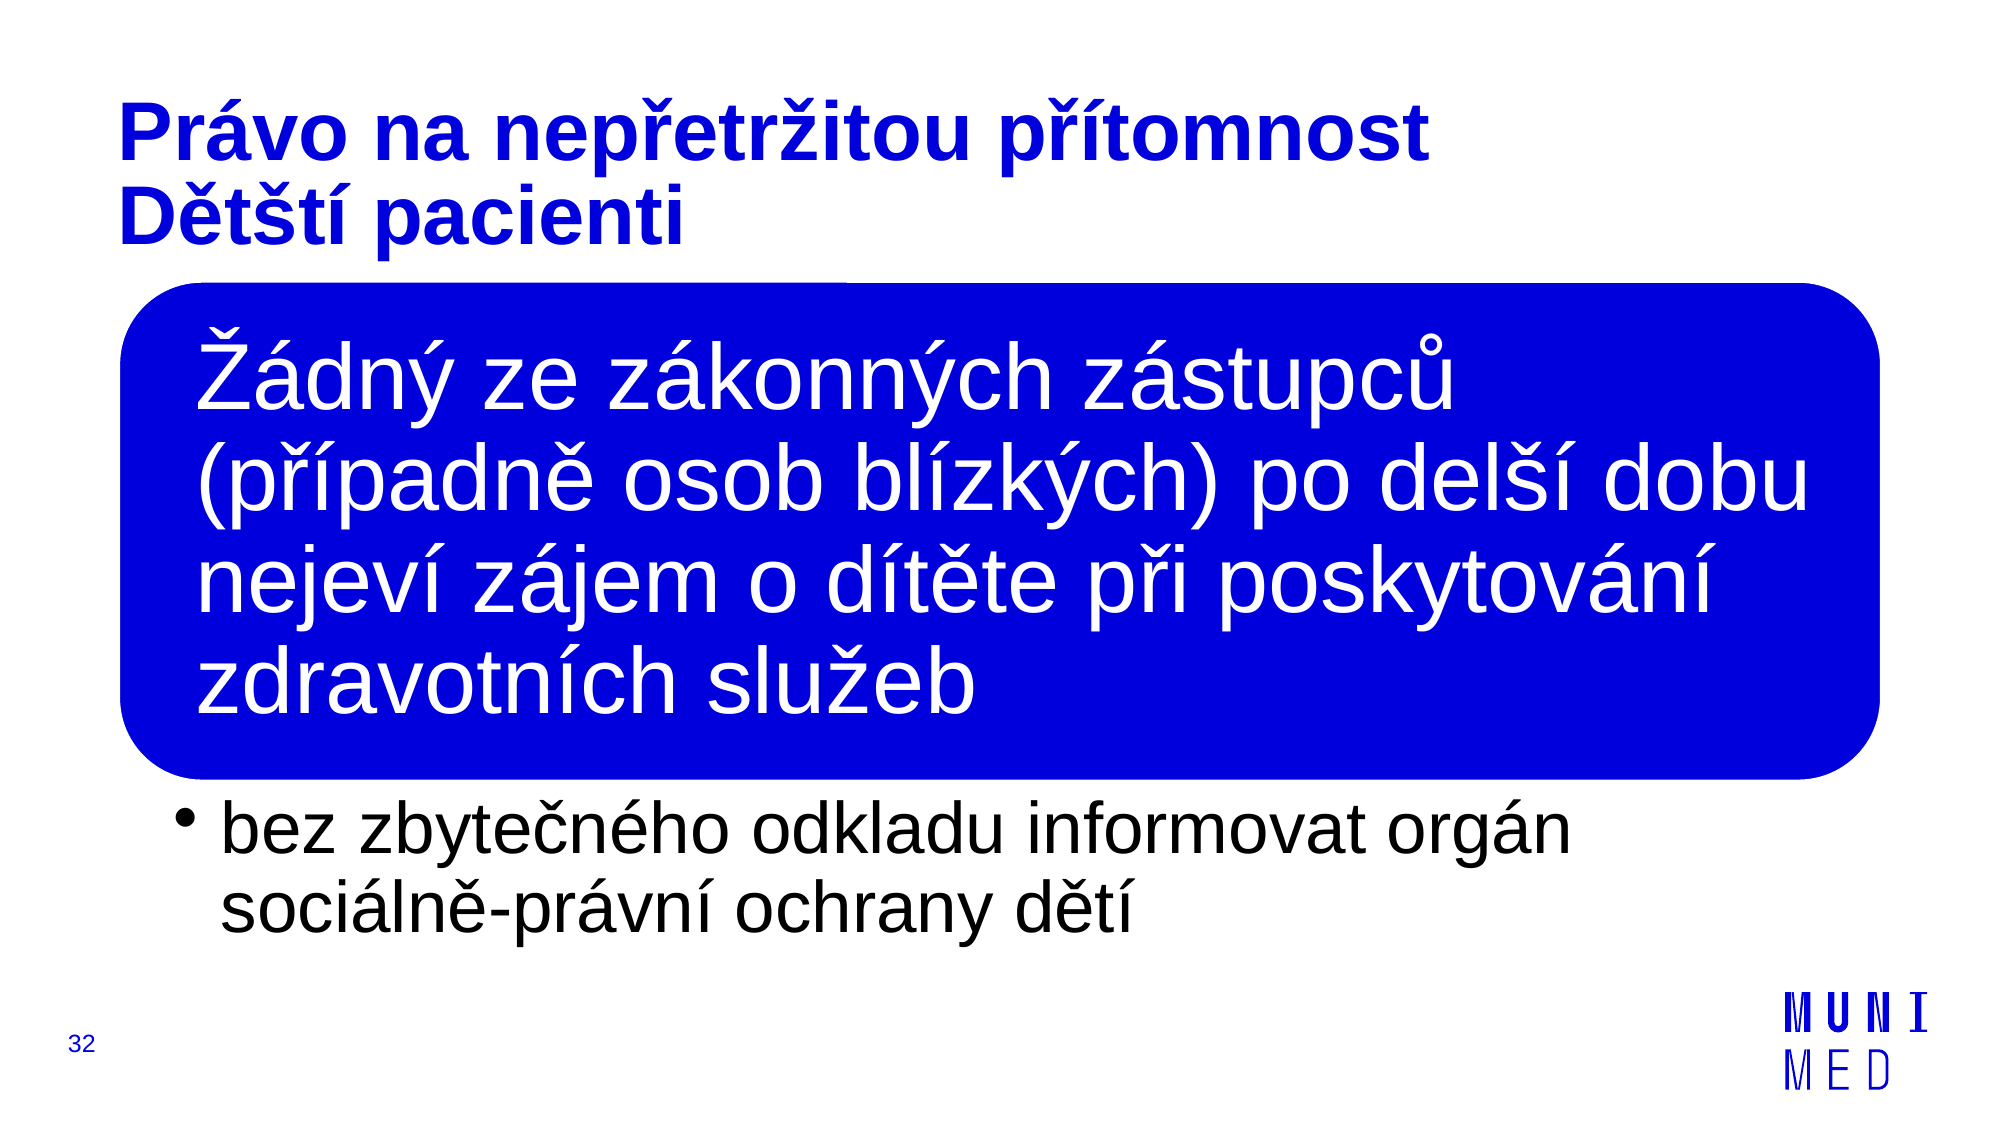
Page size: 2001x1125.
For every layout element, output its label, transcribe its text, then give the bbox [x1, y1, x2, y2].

slide_number 32 [67, 1021, 110, 1063]
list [117, 277, 1883, 957]
title Právo na nepřetržitou přítomnost Dětští pacienti [117, 94, 1882, 169]
